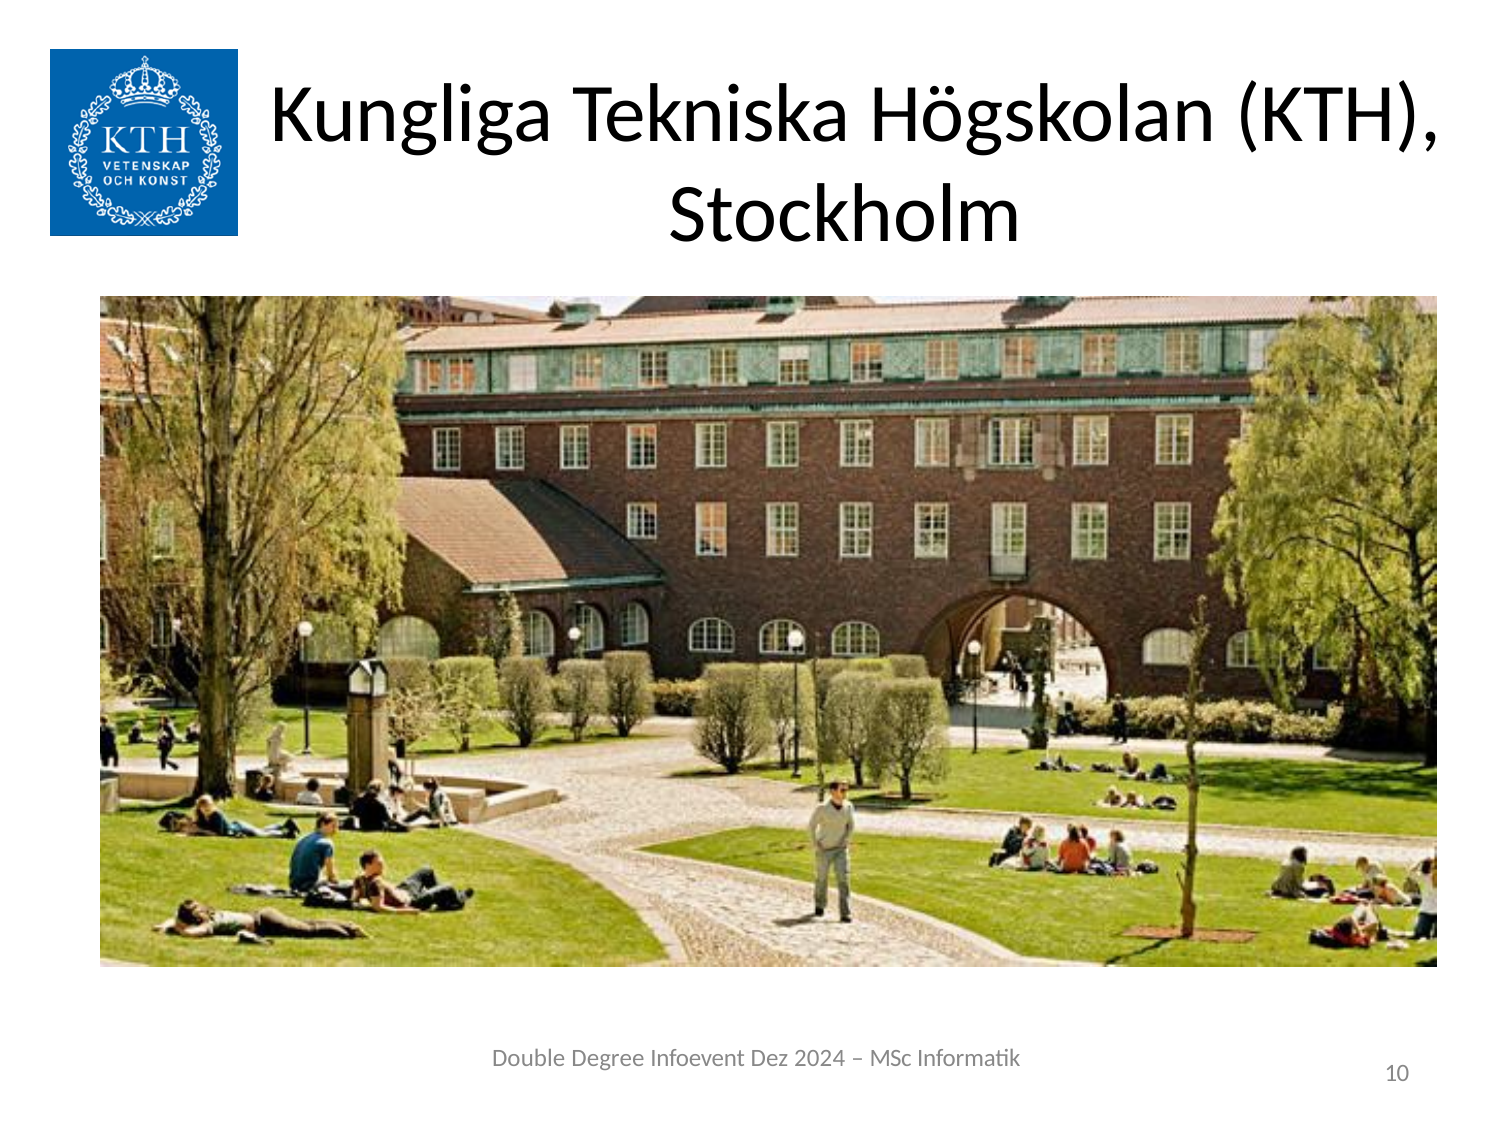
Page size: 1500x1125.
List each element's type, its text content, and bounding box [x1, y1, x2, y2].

picture [49, 49, 238, 236]
text_box Double Degree Infoevent Dez 2024 – MSc Informatik [212, 1045, 1300, 1072]
slide_number 10 [1378, 1060, 1419, 1125]
picture [100, 296, 1437, 968]
title Kungliga Tekniska Högskolan (KTH), Stockholm [187, 56, 1463, 259]
